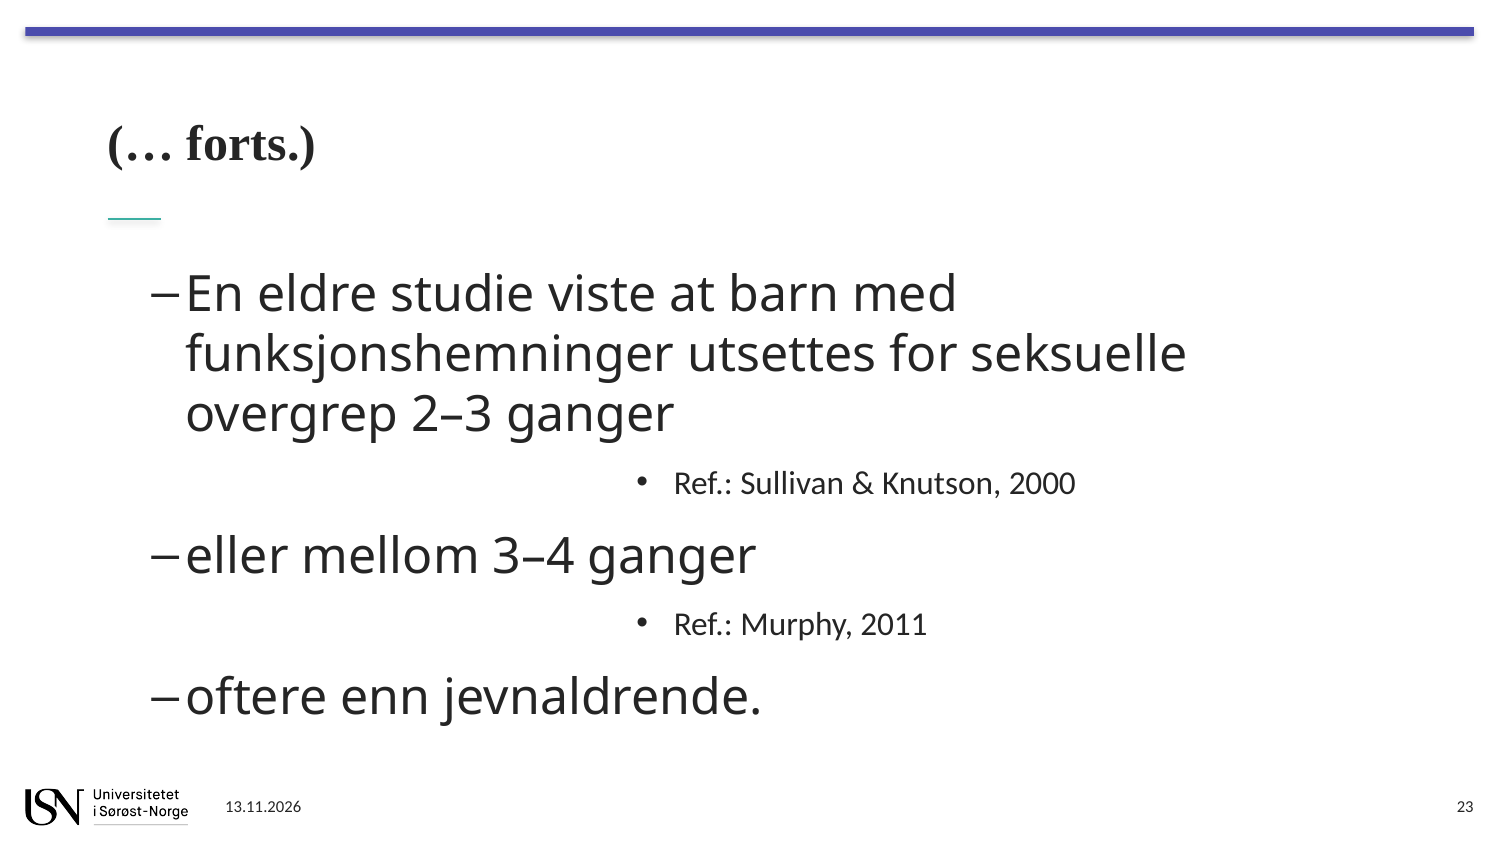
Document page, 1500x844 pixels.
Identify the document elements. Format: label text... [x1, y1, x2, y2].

picture [3, 766, 210, 844]
slide_number 23 [1123, 793, 1474, 820]
title (… forts.) [107, 70, 1414, 211]
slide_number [224, 793, 497, 820]
list En eldre studie viste at barn med funksjonshemninger utsettes for seksuelle overgrep 2–3 ganger Ref.: Sullivan & Knutson, 2000 eller mellom 3–4 ganger Ref.: Murphy, 2011 oftere enn jevnaldrende. [96, 261, 1414, 730]
